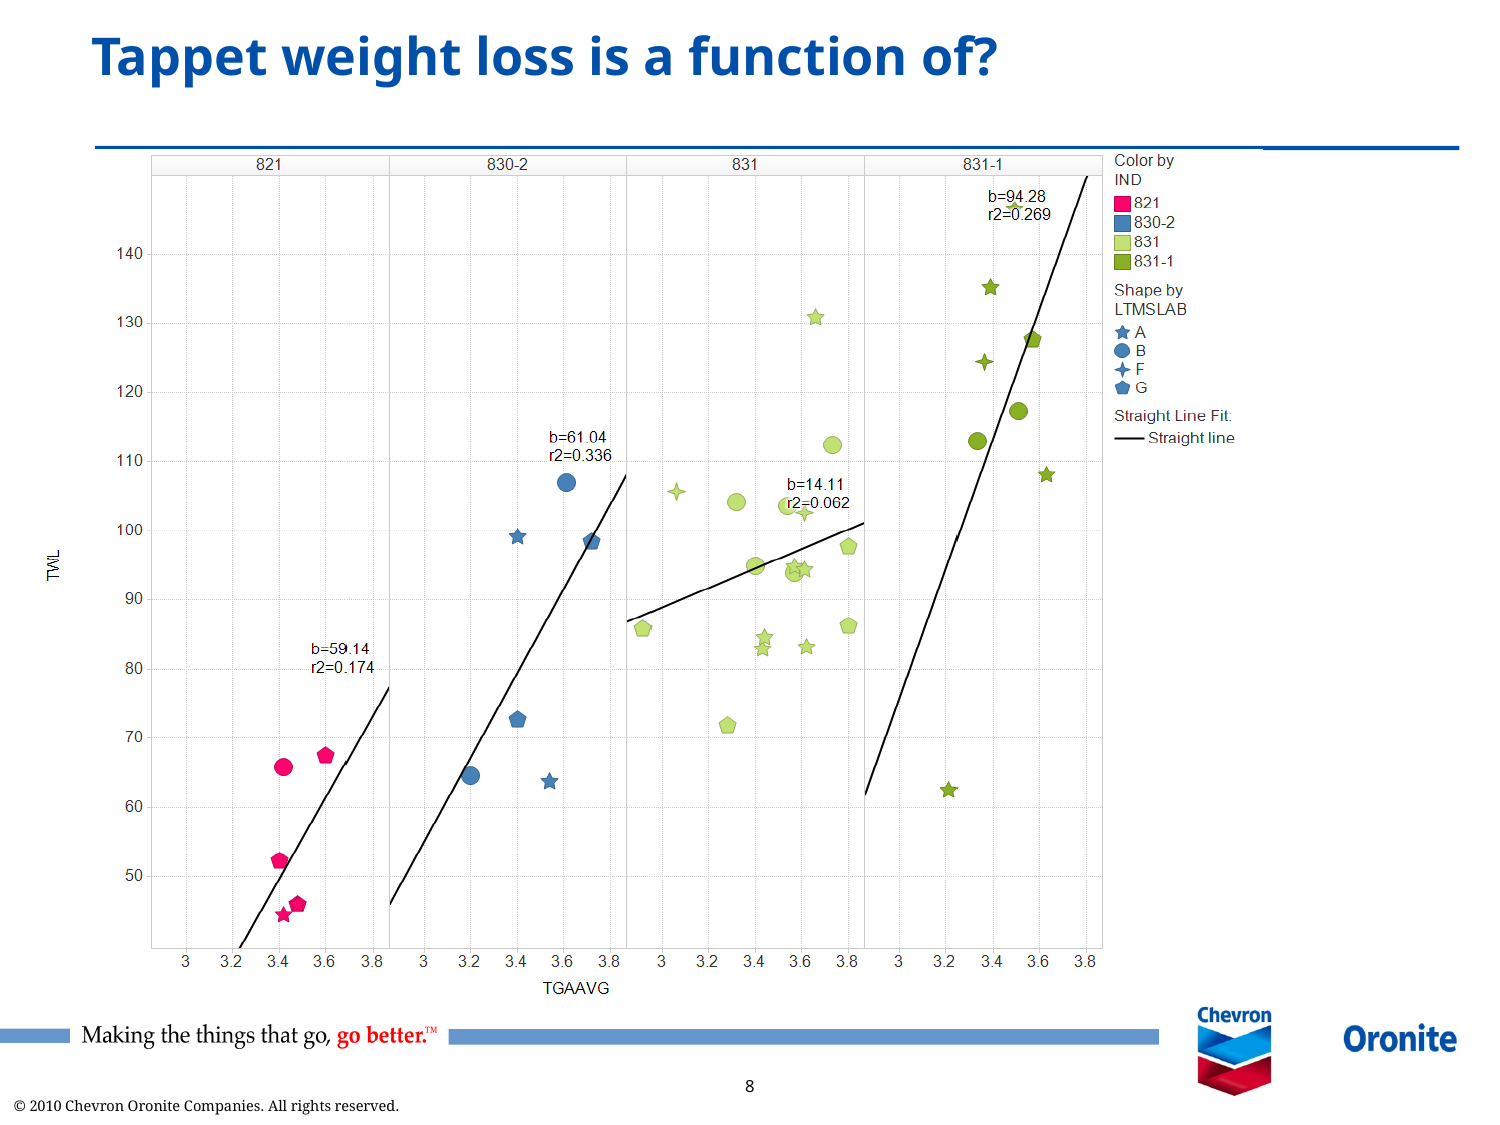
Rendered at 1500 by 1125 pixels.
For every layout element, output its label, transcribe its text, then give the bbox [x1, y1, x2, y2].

picture [41, 149, 1263, 1001]
picture [1196, 1005, 1460, 1097]
text_box Tappet weight loss is a function of? [76, 16, 1460, 149]
picture [82, 1024, 437, 1049]
